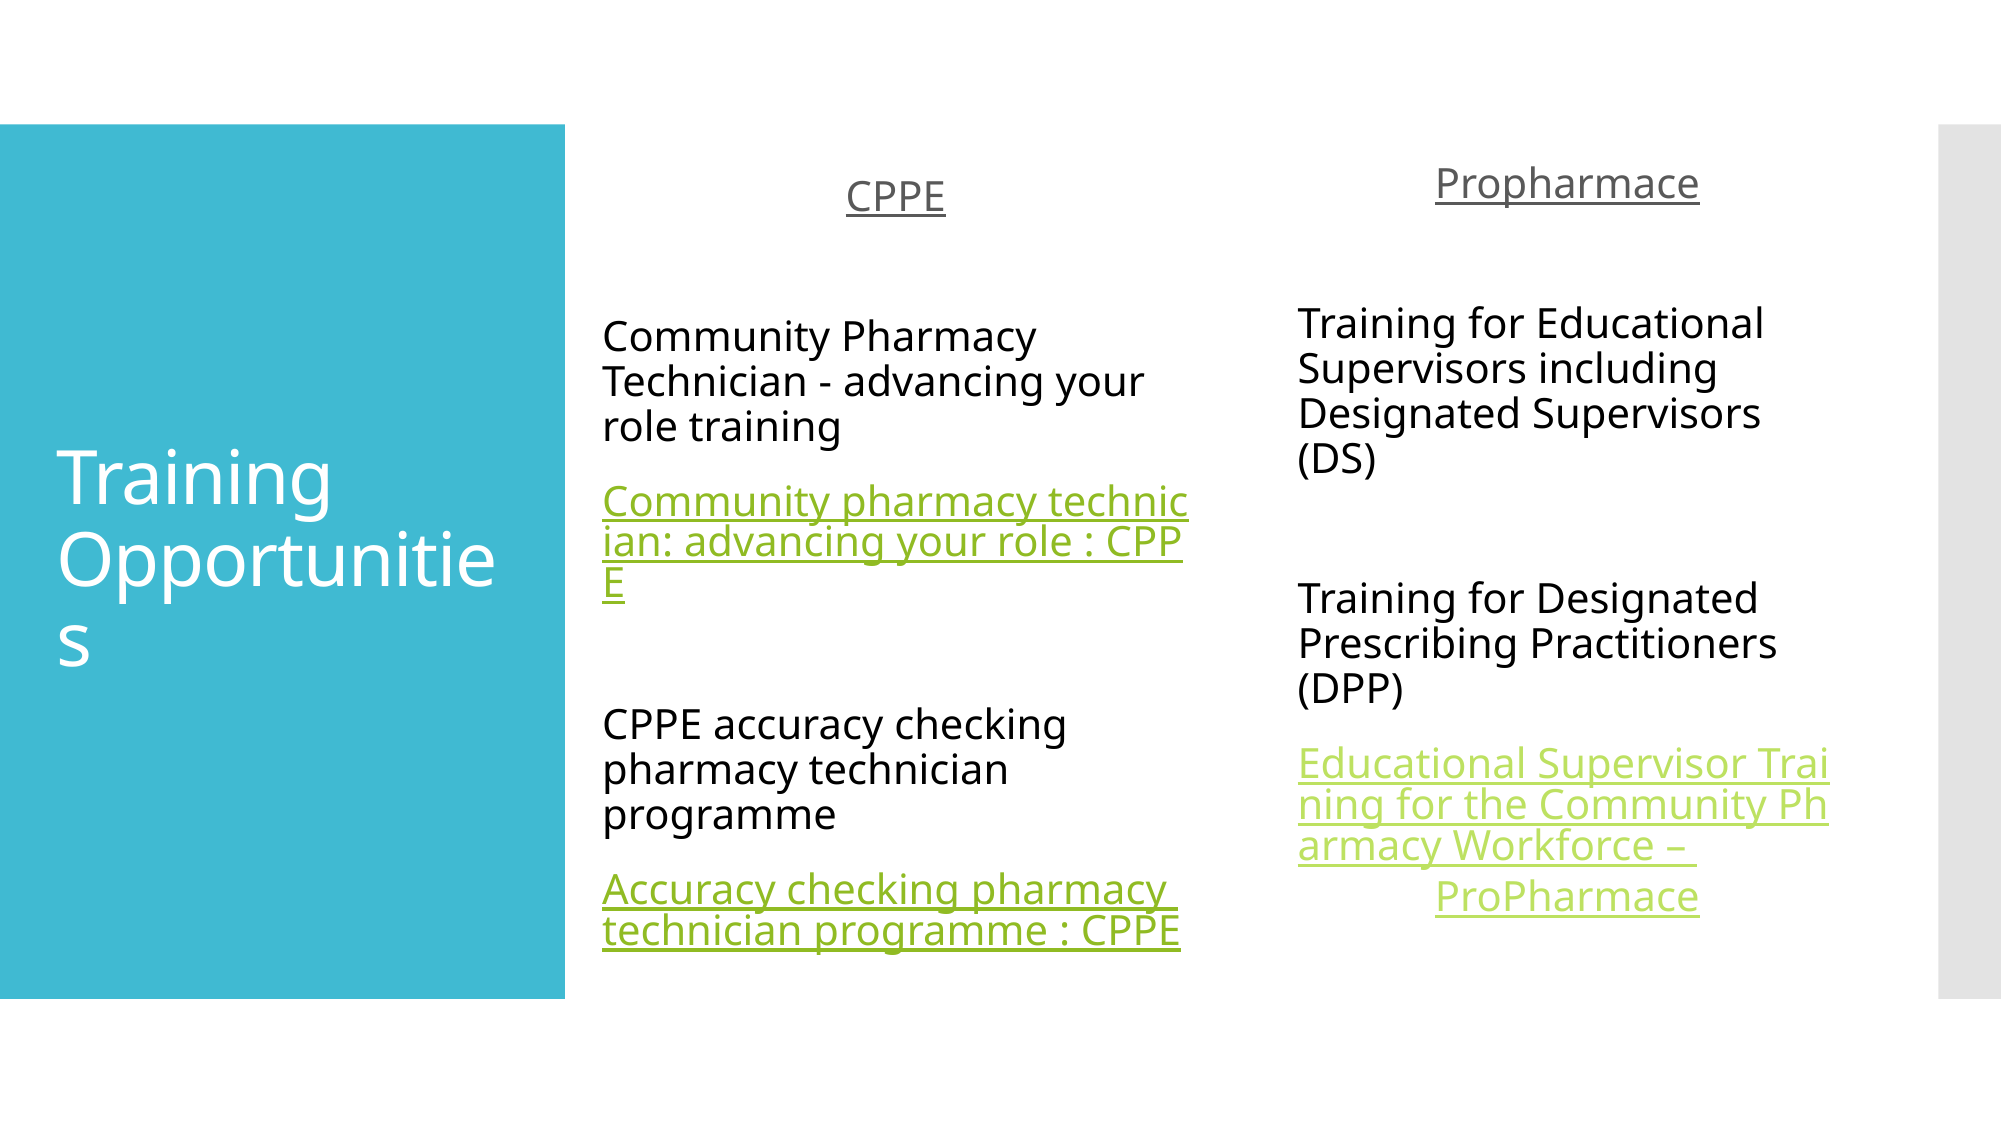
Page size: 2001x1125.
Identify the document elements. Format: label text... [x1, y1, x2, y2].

list Propharmace Training for Educational Supervisors including Designated Supervisors (DS) Training for Designated Prescribing Practitioners (DPP) Educational Supervisor Training for the Community Pharmacy Workforce – ProPharmace [1282, 142, 1853, 1000]
title Training Opportunities [41, 184, 525, 940]
list CPPE Community Pharmacy Technician - advancing your role training Community pharmacy technician: advancing your role : CPPE CPPE accuracy checking pharmacy technician programme Accuracy checking pharmacy technician programme : CPPE [587, 142, 1205, 1000]
